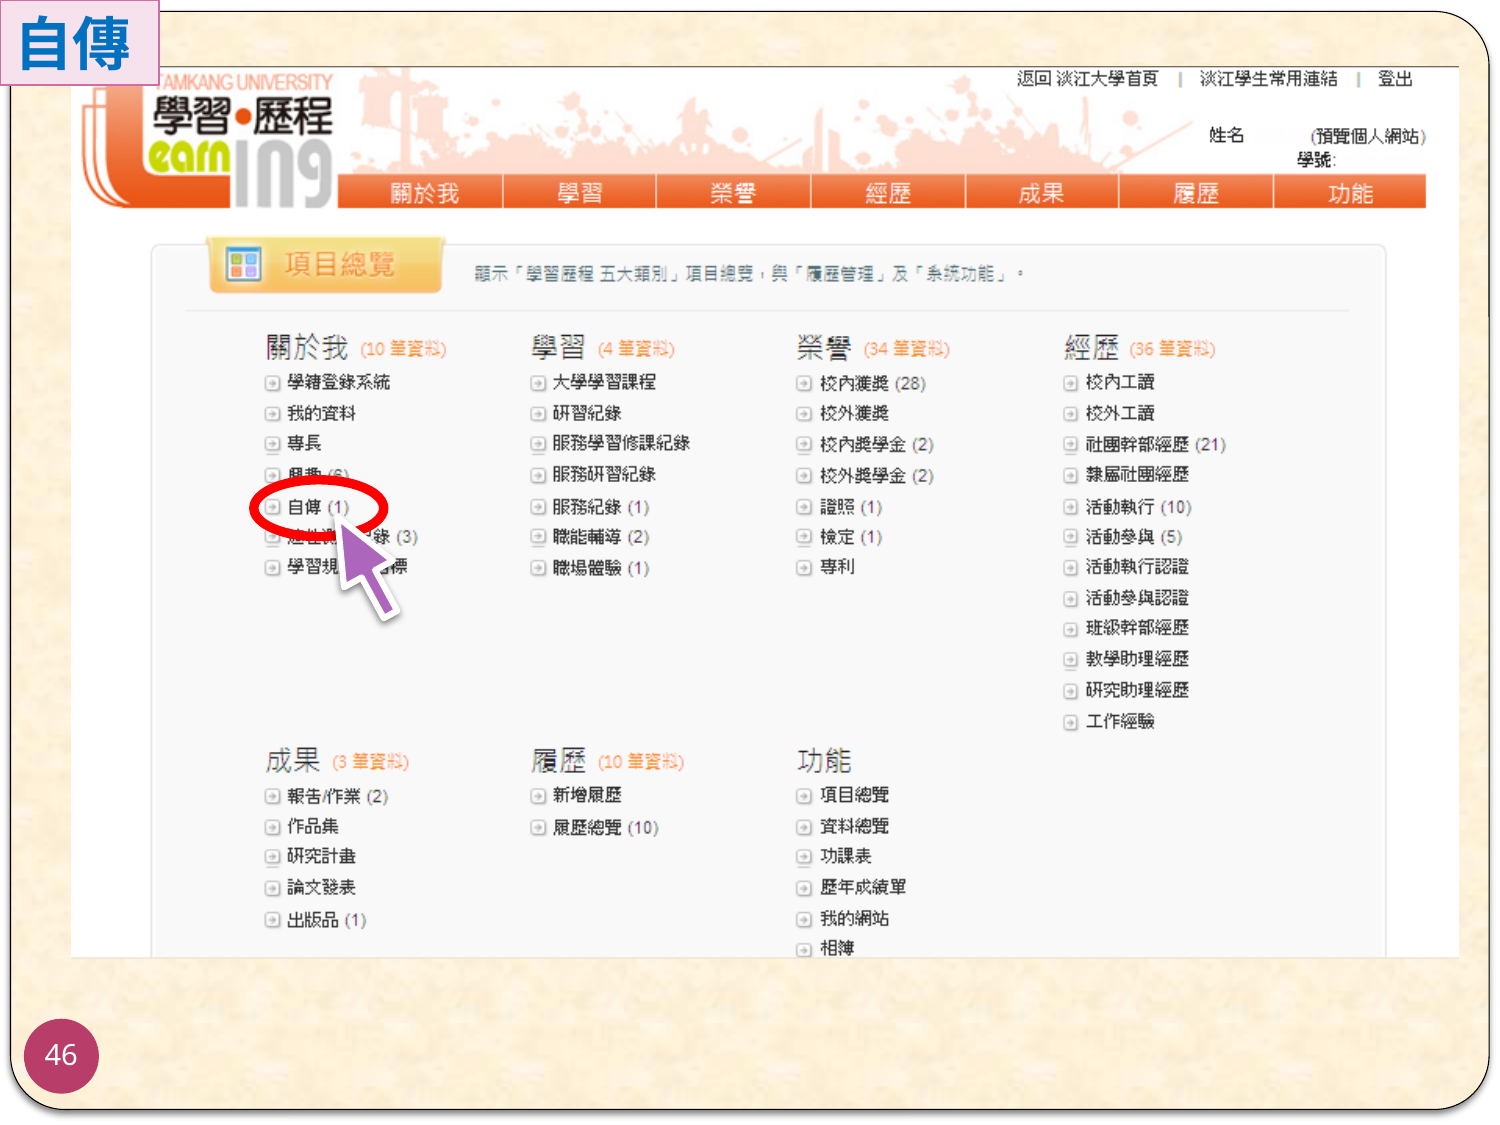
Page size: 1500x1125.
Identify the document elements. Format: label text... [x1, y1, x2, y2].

picture [12, 12, 1488, 1108]
text_box 自傳 [0, 0, 160, 86]
slide_number 46 [23, 1018, 99, 1094]
